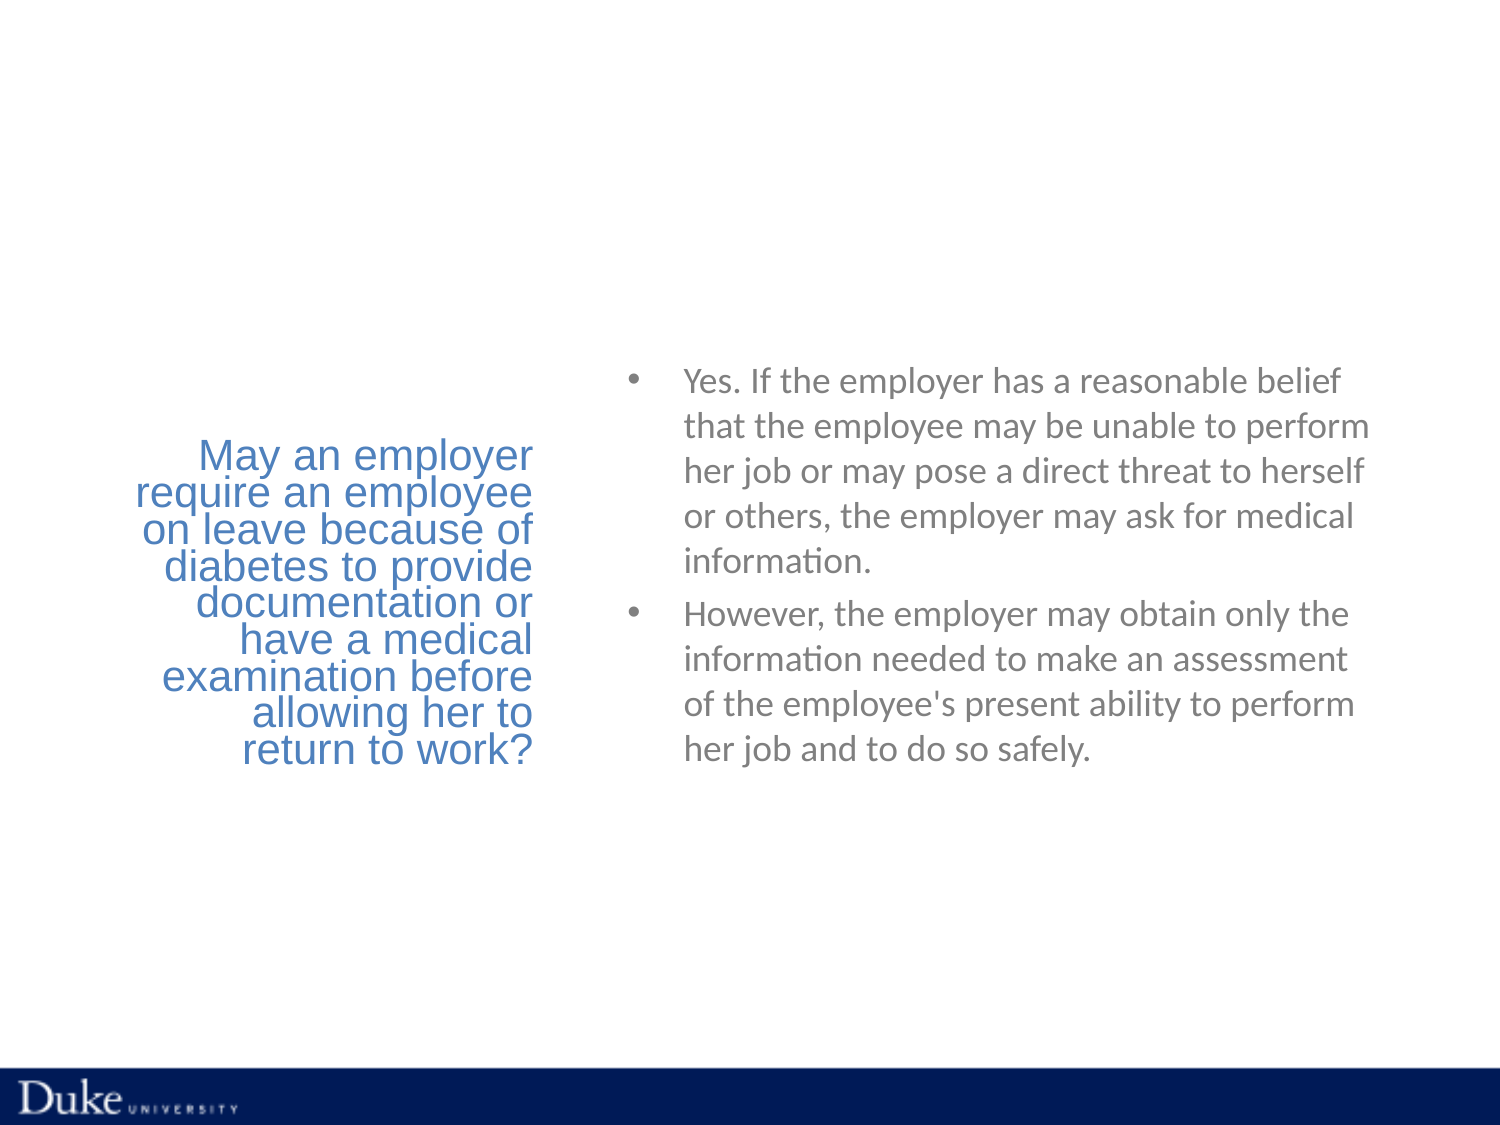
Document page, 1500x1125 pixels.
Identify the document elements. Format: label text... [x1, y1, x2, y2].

title May an employer require an employee on leave because of diabetes to provide documentation or have a medical examination before allowing her to return to work? [118, 345, 549, 869]
list Yes. If the employer has a reasonable belief that the employee may be unable to perform her job or may pose a direct threat to herself or others, the employer may ask for medical information. However, the employer may obtain only the information needed to make an assessment of the employee's present ability to perform her job and to do so safely. [612, 259, 1397, 866]
picture [0, 0, 1500, 1125]
